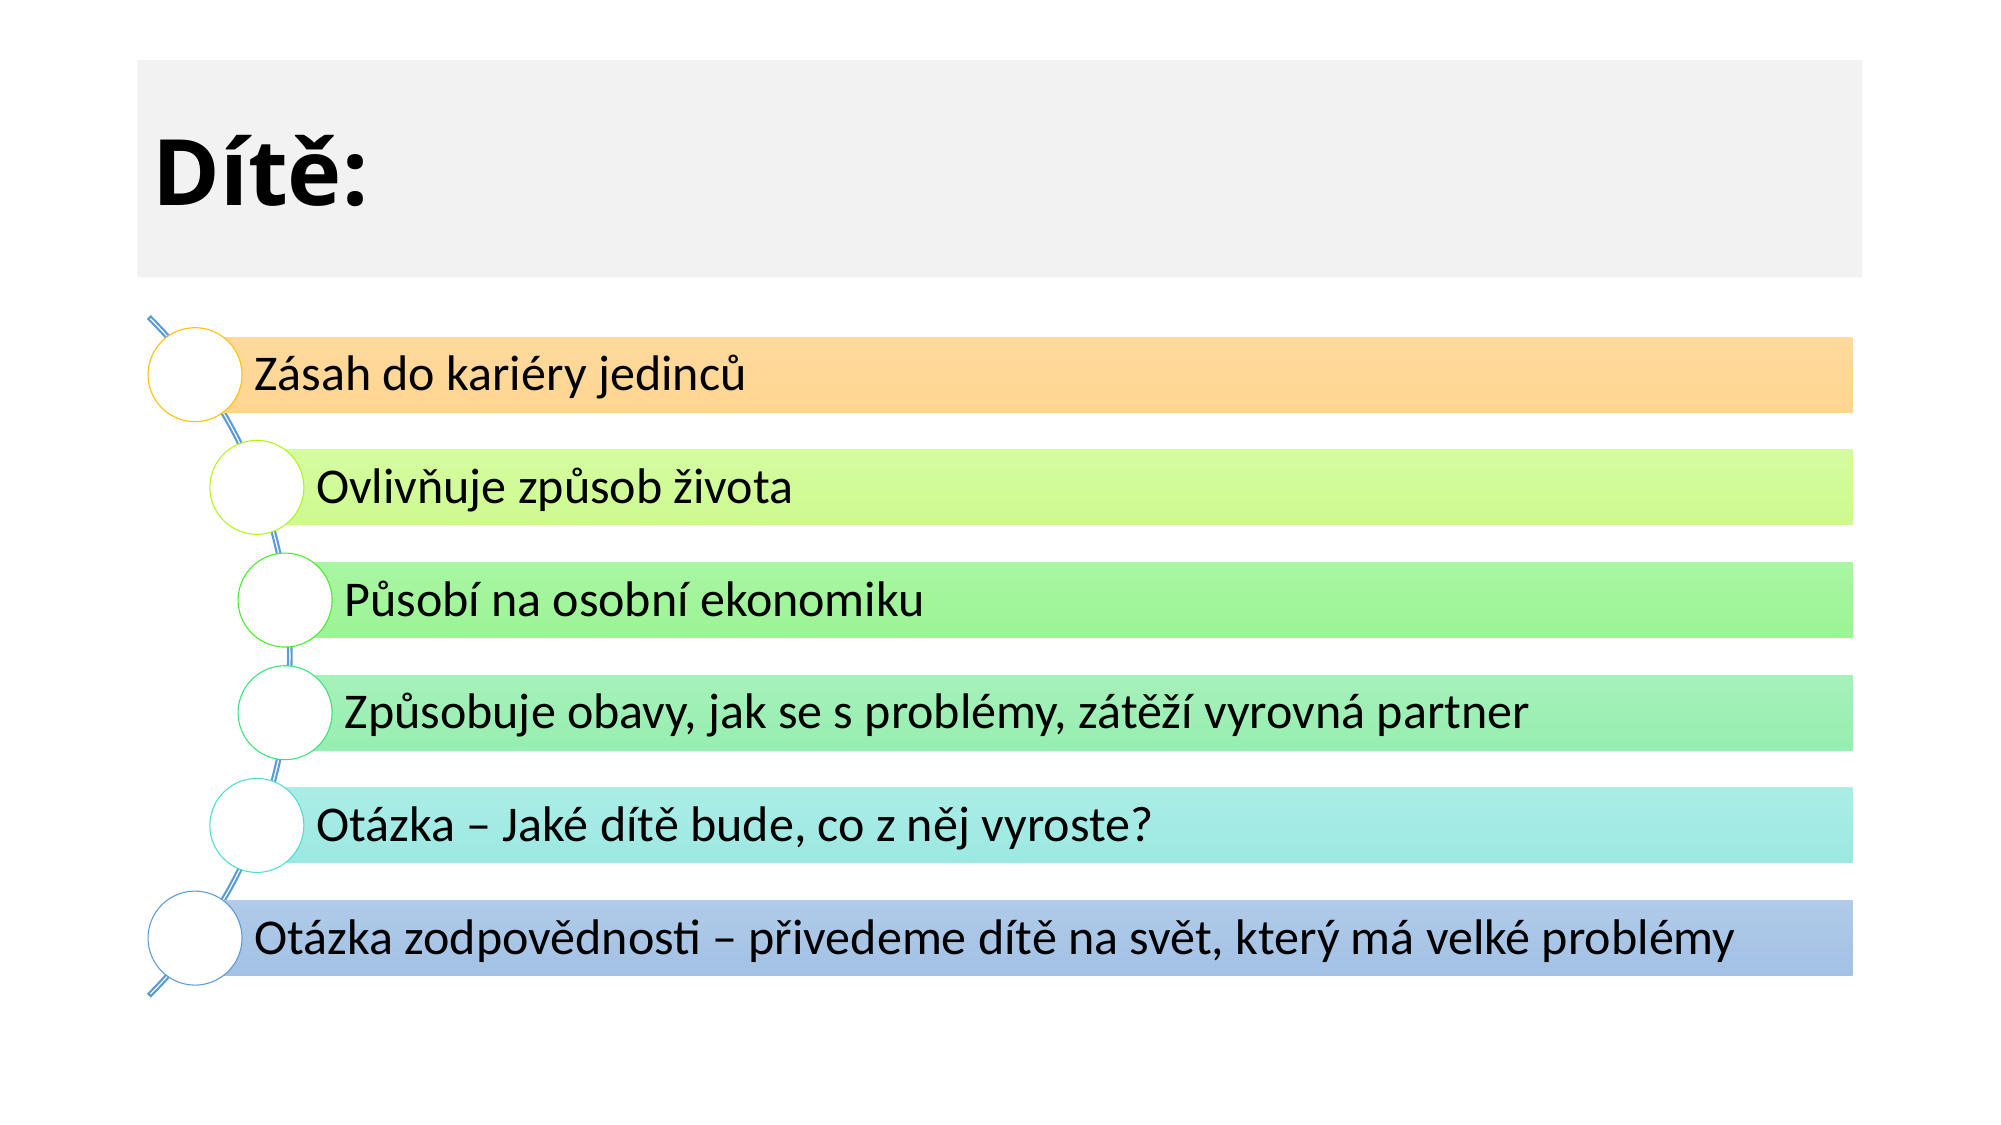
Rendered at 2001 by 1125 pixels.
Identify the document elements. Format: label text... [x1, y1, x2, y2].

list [137, 299, 1863, 1014]
title Dítě: [137, 59, 1863, 278]
